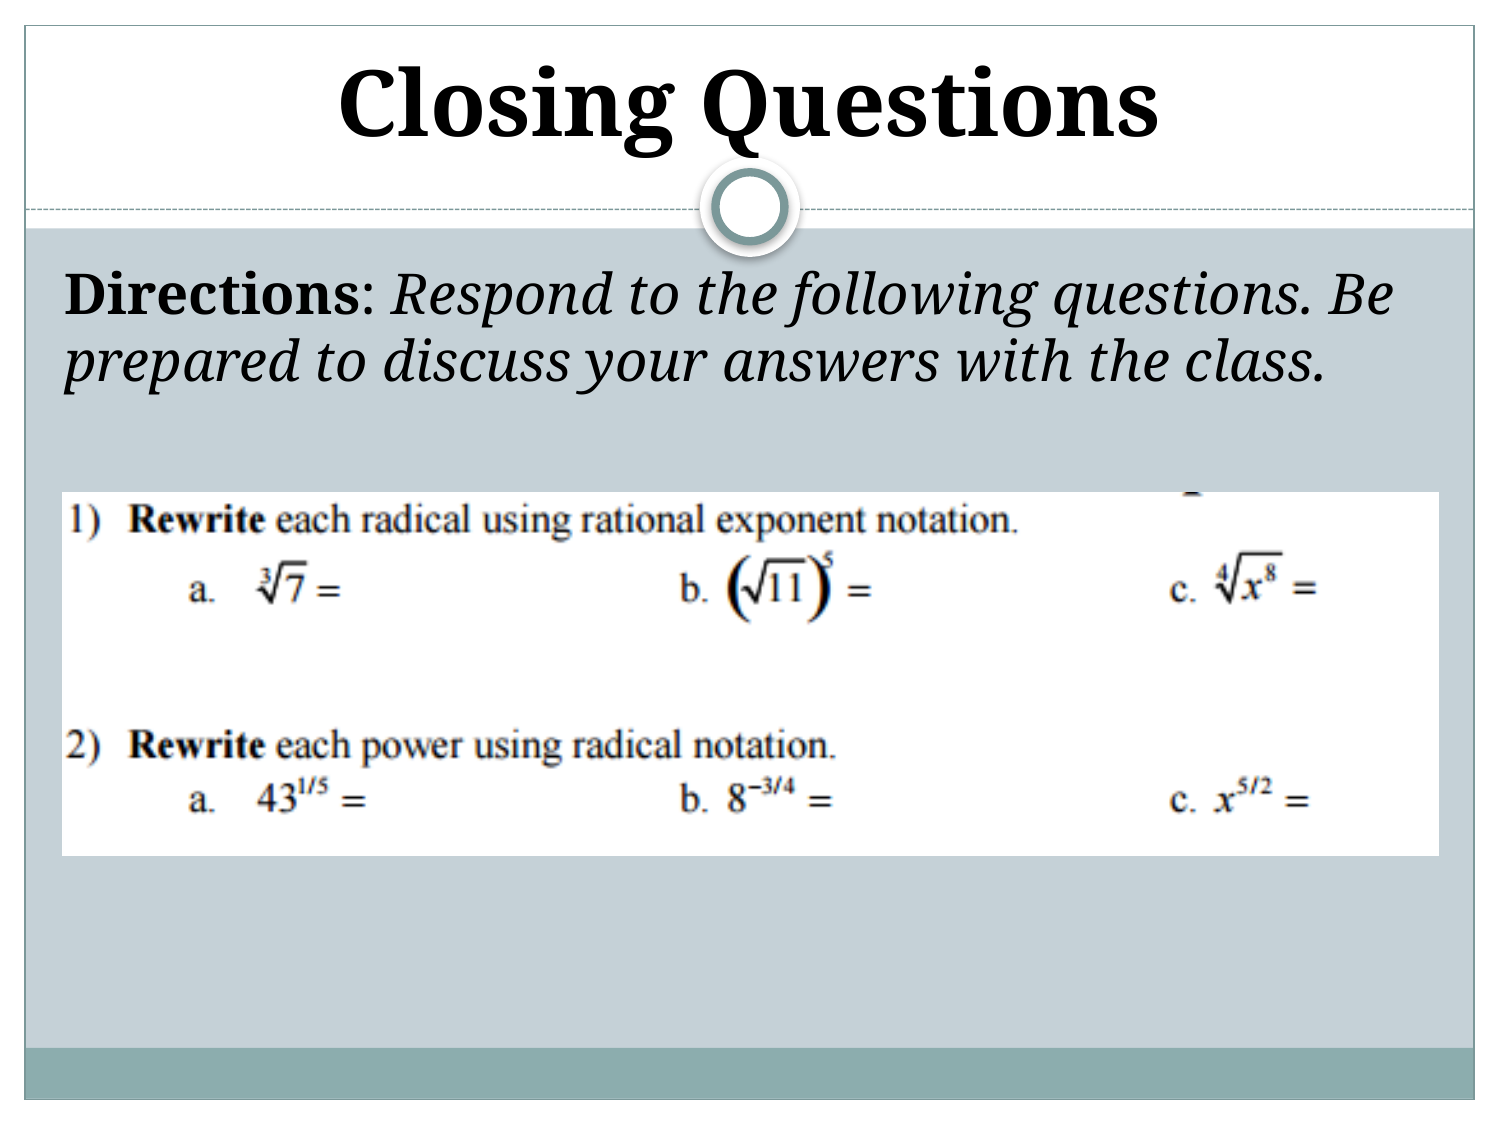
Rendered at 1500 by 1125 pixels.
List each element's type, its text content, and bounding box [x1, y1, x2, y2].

picture [62, 492, 1439, 856]
title Closing Questions [49, 37, 1450, 162]
list Directions: Respond to the following questions. Be prepared to discuss your answers with the class. [49, 250, 1445, 1001]
